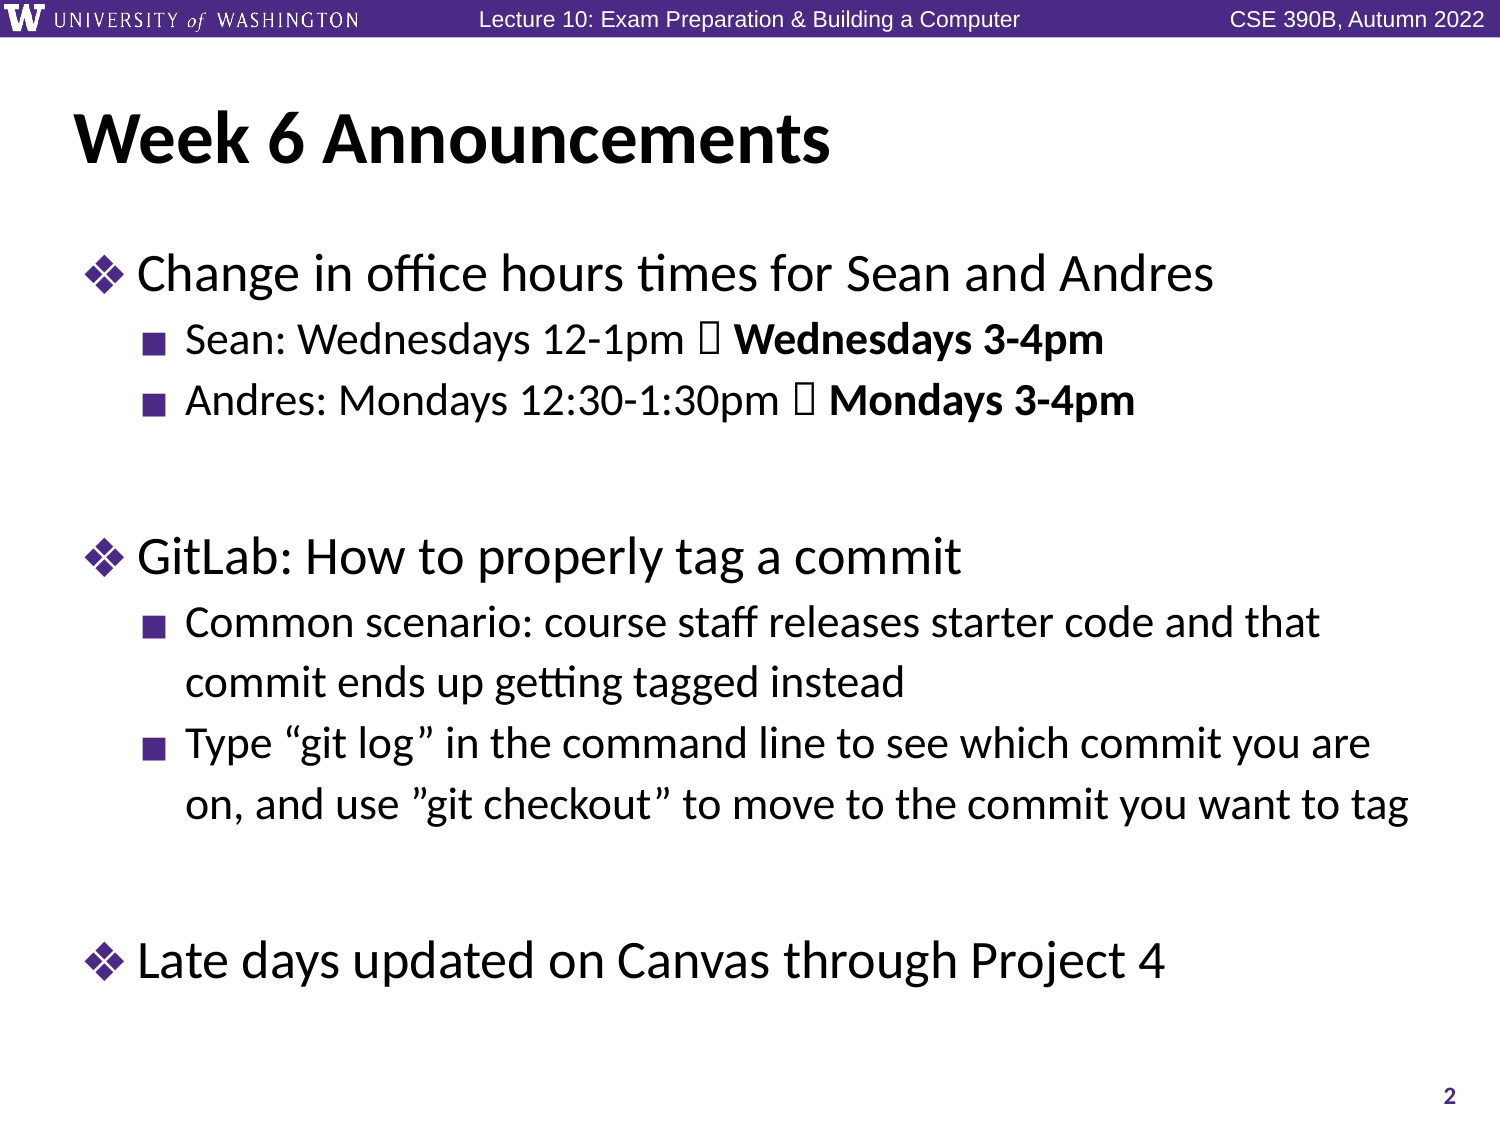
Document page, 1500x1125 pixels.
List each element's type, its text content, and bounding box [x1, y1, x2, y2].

list Change in office hours times for Sean and Andres Sean: Wednesdays 12-1pm  Wednesdays 3-4pm Andres: Mondays 12:30-1:30pm  Mondays 3-4pm GitLab: How to properly tag a commit Common scenario: course staff releases starter code and that commit ends up getting tagged instead Type “git log” in the command line to see which commit you are on, and use ”git checkout” to move to the commit you want to tag Late days updated on Canvas through Project 4 [65, 223, 1438, 1040]
picture [4, 4, 358, 32]
slide_number 2 [1400, 1065, 1500, 1125]
title Week 6 Announcements [58, 71, 1438, 197]
